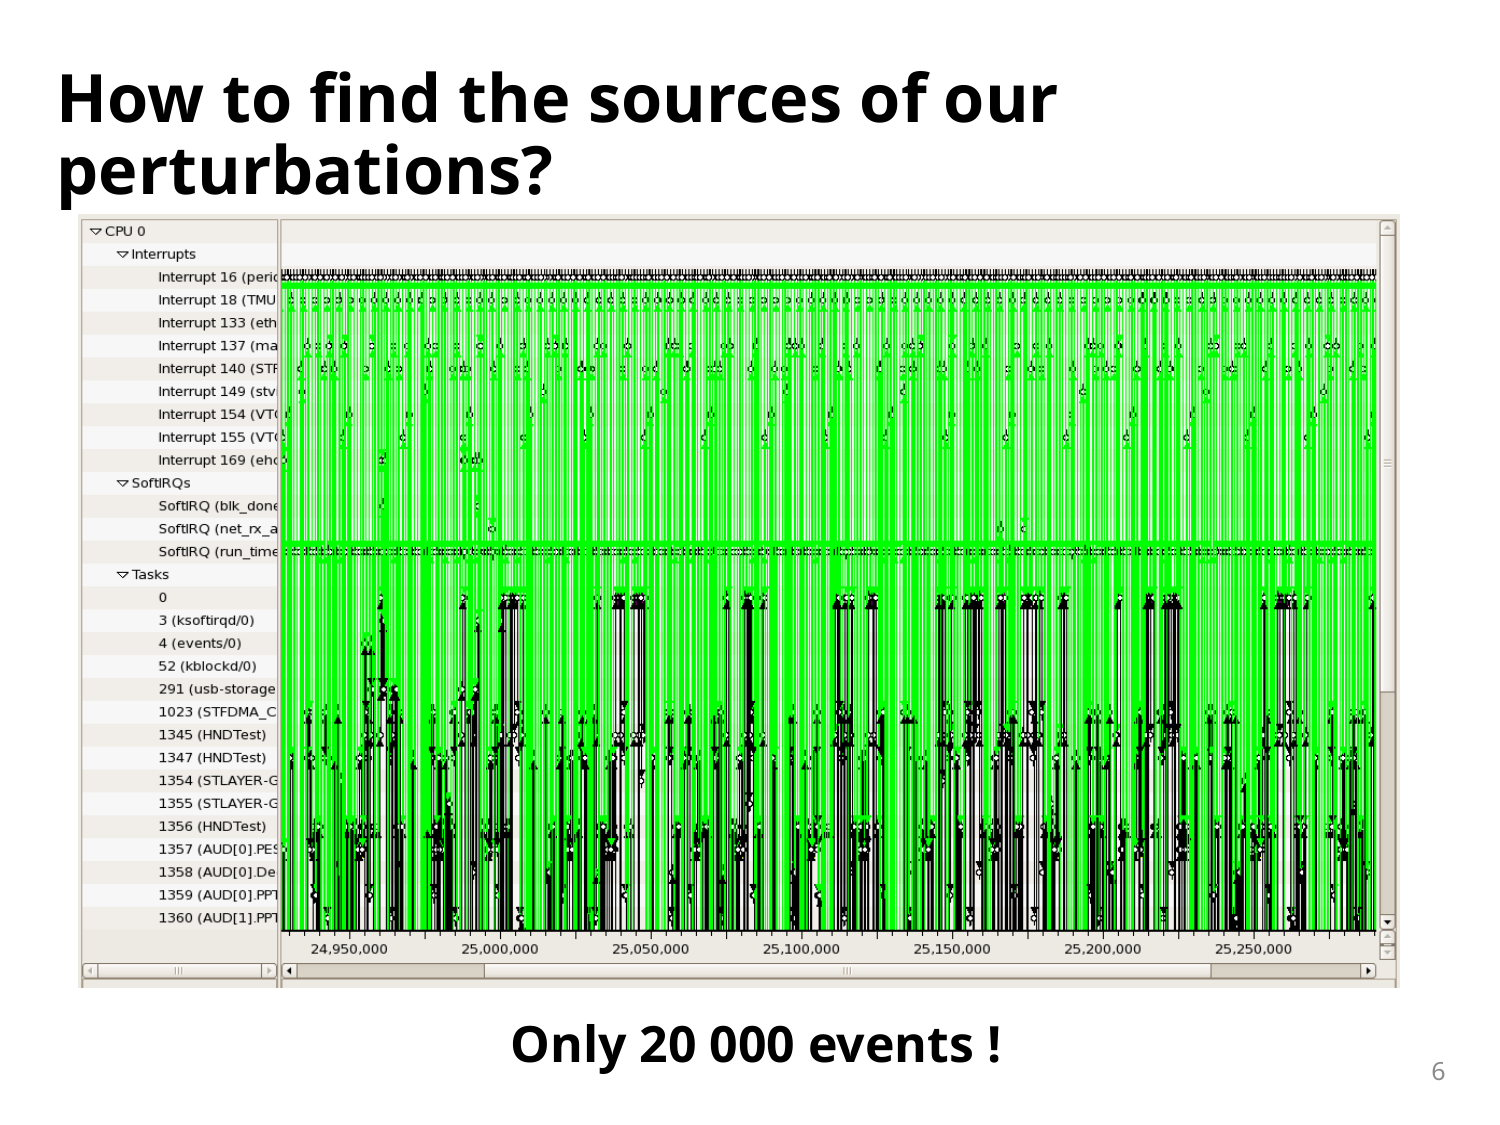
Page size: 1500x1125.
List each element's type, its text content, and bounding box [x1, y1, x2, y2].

text_box Only 20 000 events ! [495, 1004, 1016, 1080]
picture [78, 214, 1400, 988]
slide_number 6 [1059, 1042, 1461, 1103]
title How to find the sources of our perturbations? [41, 59, 1500, 215]
